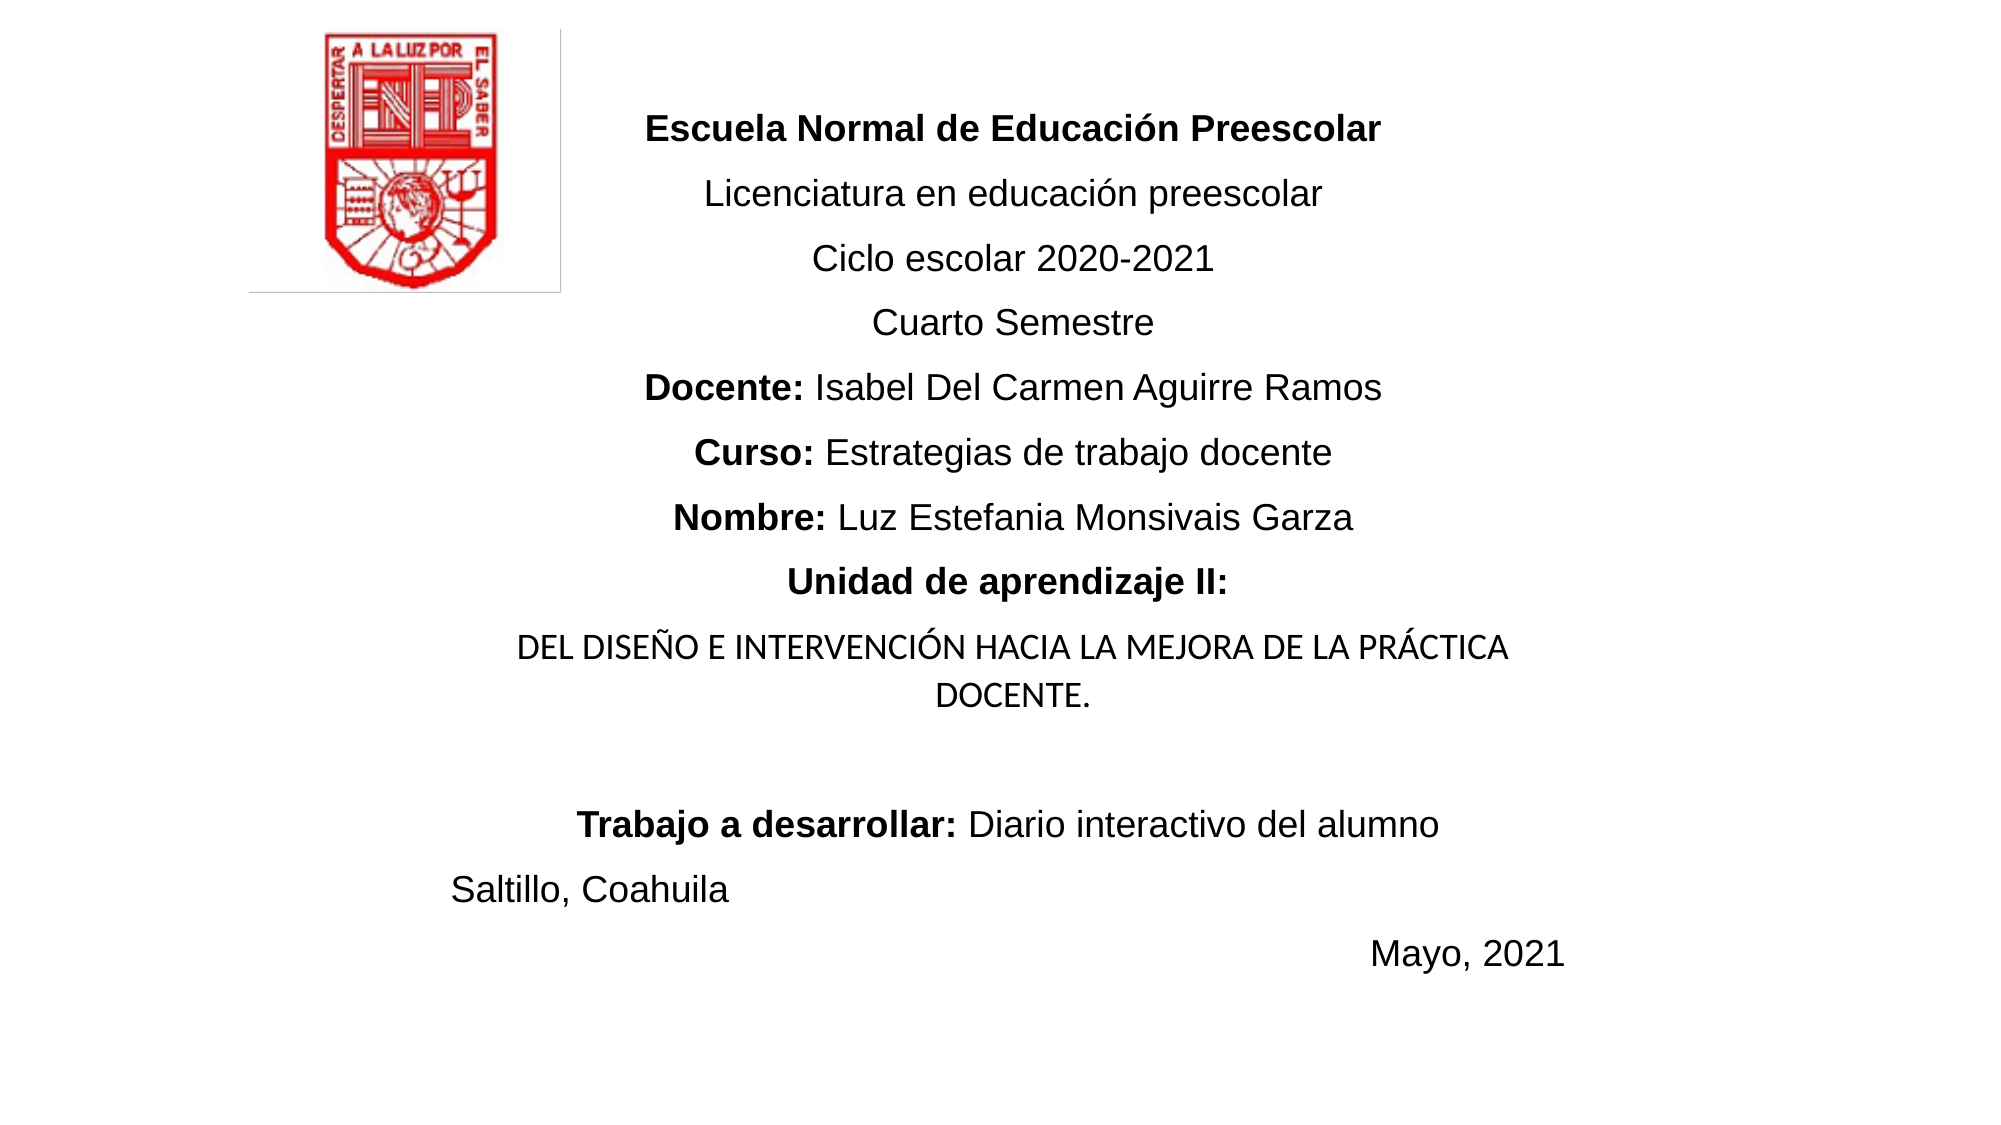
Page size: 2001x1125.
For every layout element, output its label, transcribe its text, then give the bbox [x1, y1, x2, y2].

text_box Escuela Normal de Educación Preescolar Licenciatura en educación preescolar Ciclo escolar 2020-2021 Cuarto Semestre Docente: Isabel Del Carmen Aguirre Ramos Curso: Estrategias de trabajo docente Nombre: Luz Estefania Monsivais Garza Unidad de aprendizaje II: DEL DISEÑO E INTERVENCIÓN HACIA LA MEJORA DE LA PRÁCTICA DOCENTE. Trabajo a desarrollar: Diario interactivo del alumno Saltillo, Coahuila Mayo, 2021 [435, 93, 1591, 1047]
picture [249, 29, 565, 297]
